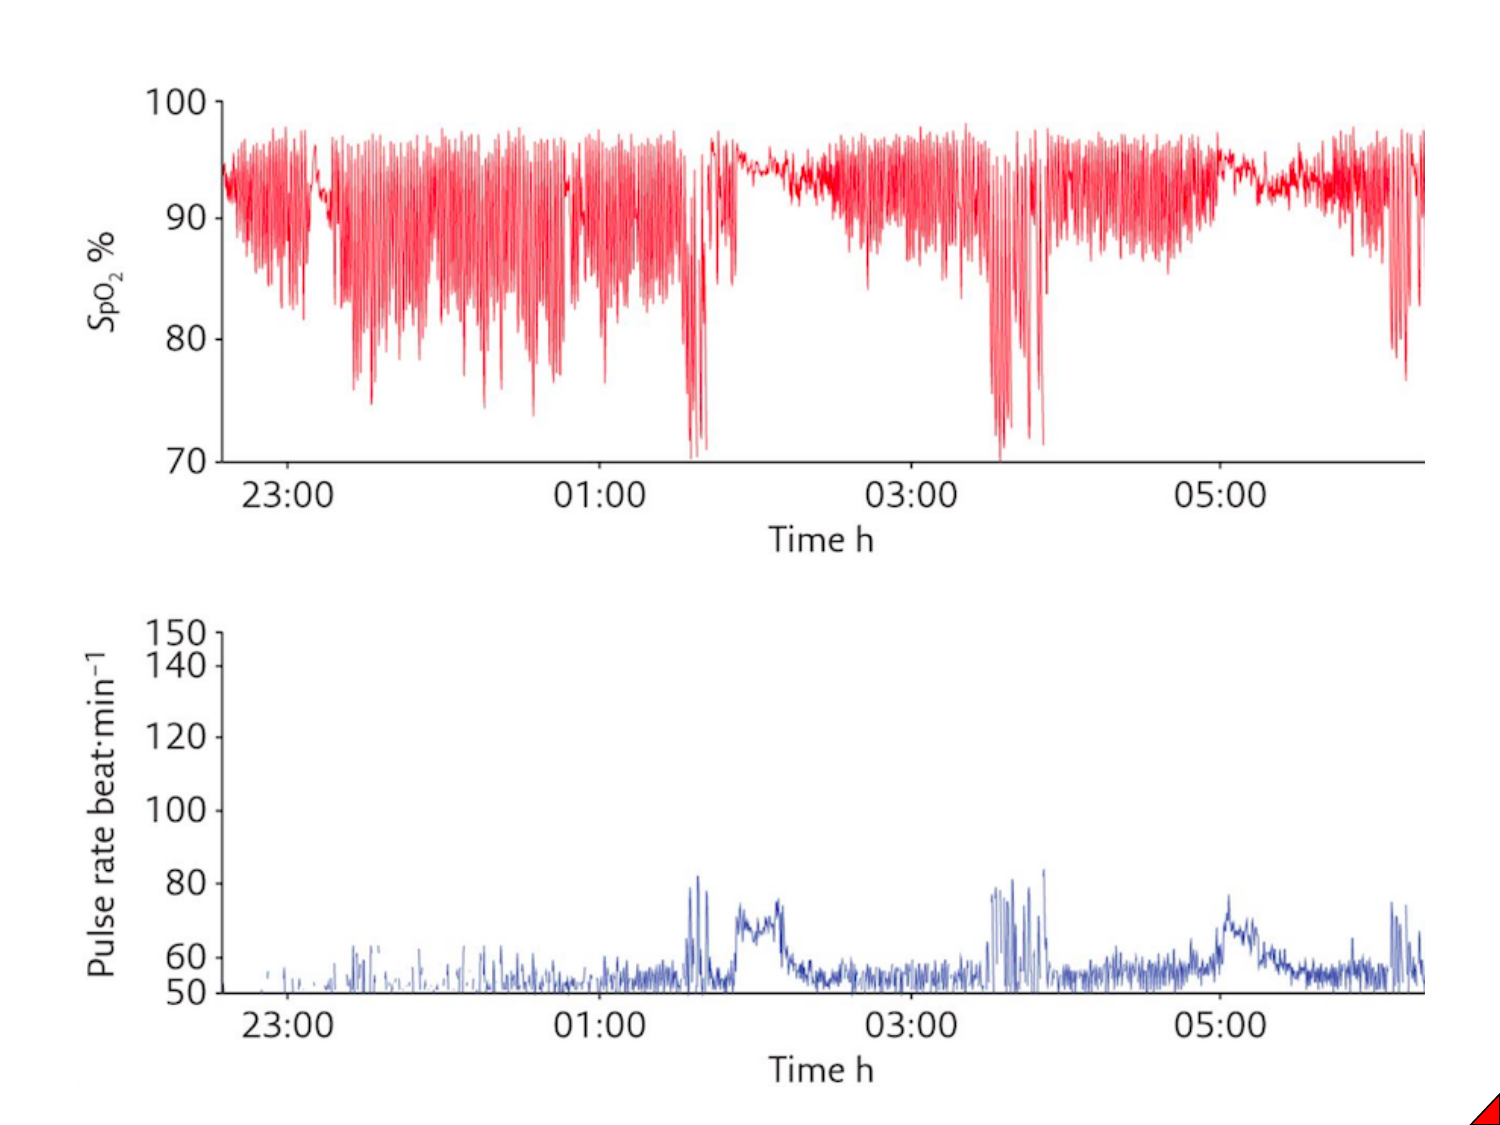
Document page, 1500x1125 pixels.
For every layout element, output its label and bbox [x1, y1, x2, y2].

text_box [1470, 1093, 1500, 1125]
picture [76, 75, 1425, 1087]
